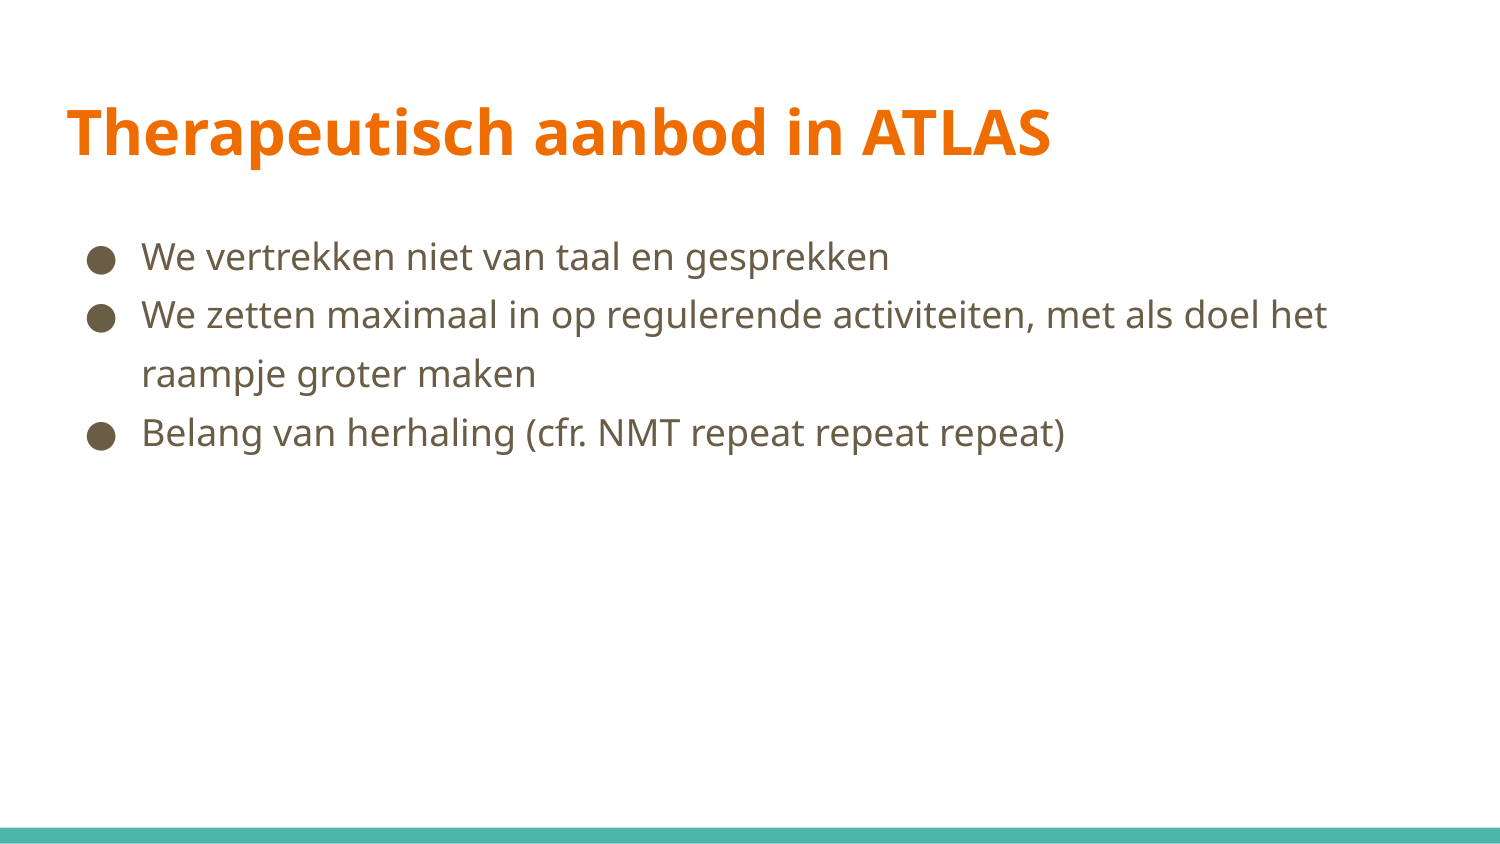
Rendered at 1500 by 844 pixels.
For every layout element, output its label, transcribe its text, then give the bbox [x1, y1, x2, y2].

list We vertrekken niet van taal en gesprekken We zetten maximaal in op regulerende activiteiten, met als doel het raampje groter maken Belang van herhaling (cfr. NMT repeat repeat repeat) [51, 207, 1449, 750]
title Therapeutisch aanbod in ATLAS [51, 72, 1449, 189]
